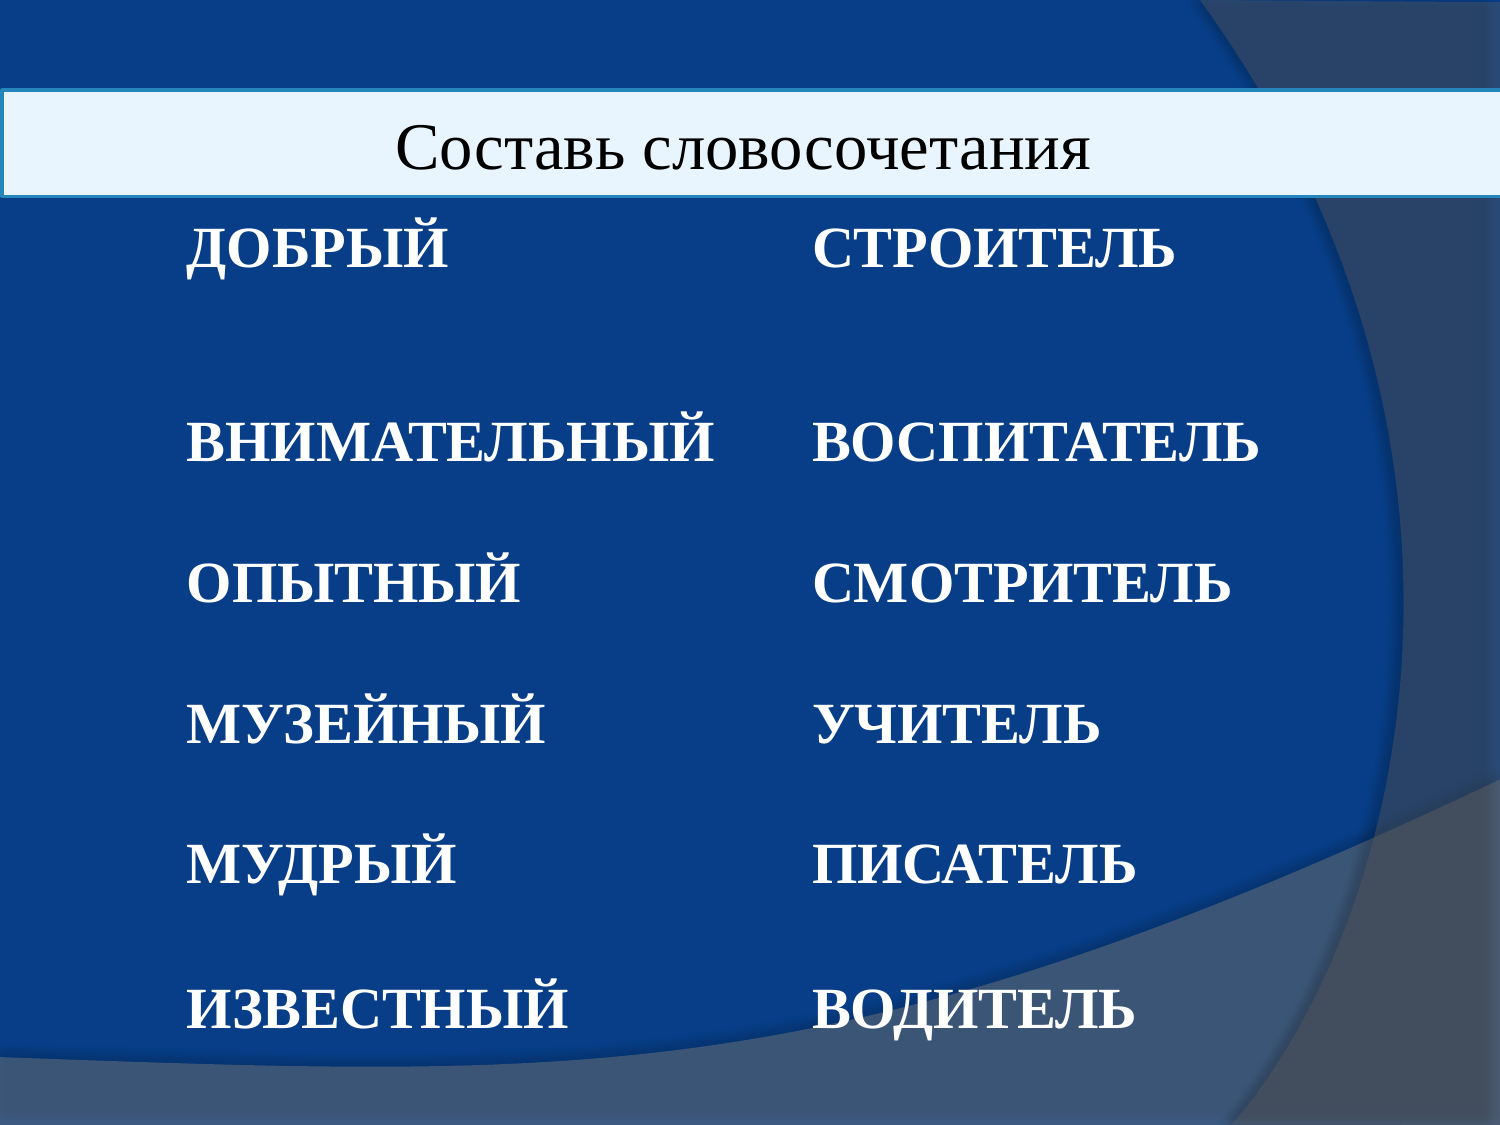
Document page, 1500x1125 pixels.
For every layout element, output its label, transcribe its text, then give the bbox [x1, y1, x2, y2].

table_cell ВОСПИТАТЕЛЬ [797, 402, 1459, 543]
table_header ДОБРЫЙ [172, 208, 797, 402]
table_cell СМОТРИТЕЛЬ [797, 543, 1459, 684]
table_cell ВОДИТЕЛЬ [797, 969, 1459, 1109]
table_cell ОПЫТНЫЙ [172, 543, 797, 684]
table_cell МУЗЕЙНЫЙ [172, 684, 797, 824]
table_cell МУДРЫЙ [172, 824, 797, 969]
table_cell ВНИМАТЕЛЬНЫЙ [172, 402, 797, 543]
table_cell ИЗВЕСТНЫЙ [172, 969, 797, 1109]
table_cell УЧИТЕЛЬ [797, 684, 1459, 824]
table_cell ПИСАТЕЛЬ [797, 824, 1459, 969]
text_box Составь словосочетания [0, 88, 1500, 198]
table_header СТРОИТЕЛЬ [797, 208, 1459, 402]
